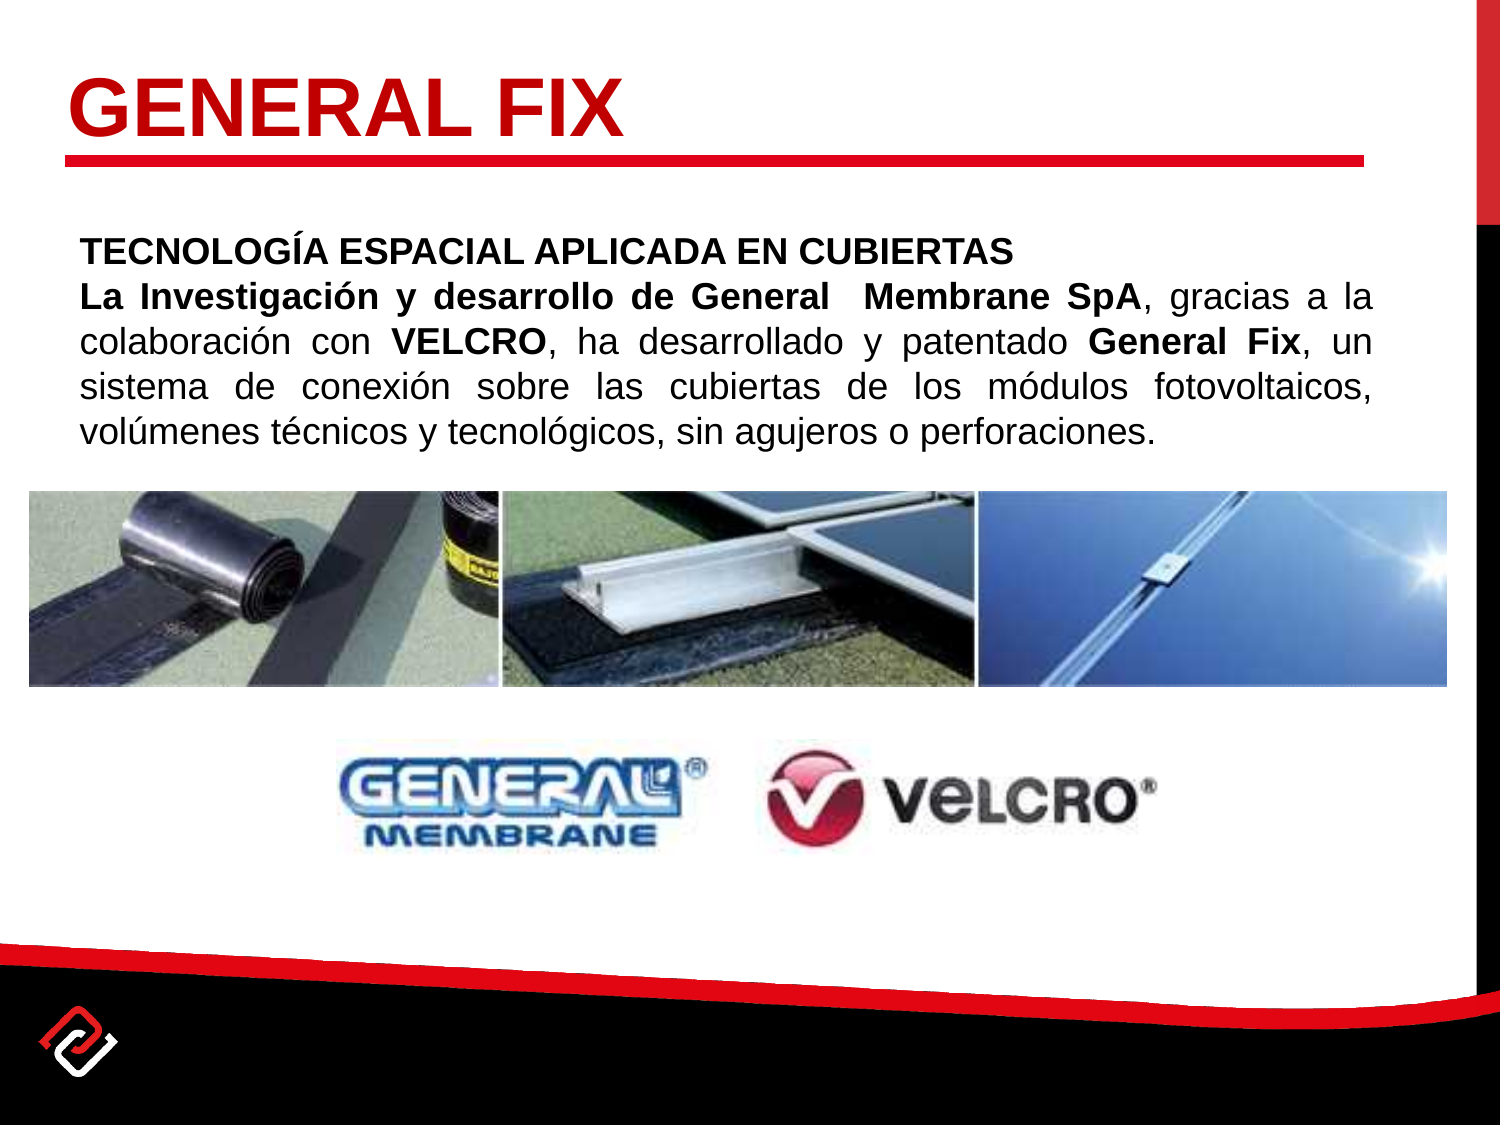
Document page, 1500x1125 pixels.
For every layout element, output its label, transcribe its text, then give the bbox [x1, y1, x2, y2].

picture [28, 491, 1448, 688]
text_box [336, 739, 1165, 858]
picture [0, 872, 1500, 1125]
text_box TECNOLOGÍA ESPACIAL APLICADA EN CUBIERTAS La Investigación y desarrollo de General Membrane SpA, gracias a la colaboración con VELCRO, ha desarrollado y patentado General Fix, un sistema de conexión sobre las cubiertas de los módulos fotovoltaicos, volúmenes técnicos y tecnológicos, sin agujeros o perforaciones. [64, 219, 1388, 460]
text_box GENERAL FIX [53, 54, 1500, 152]
